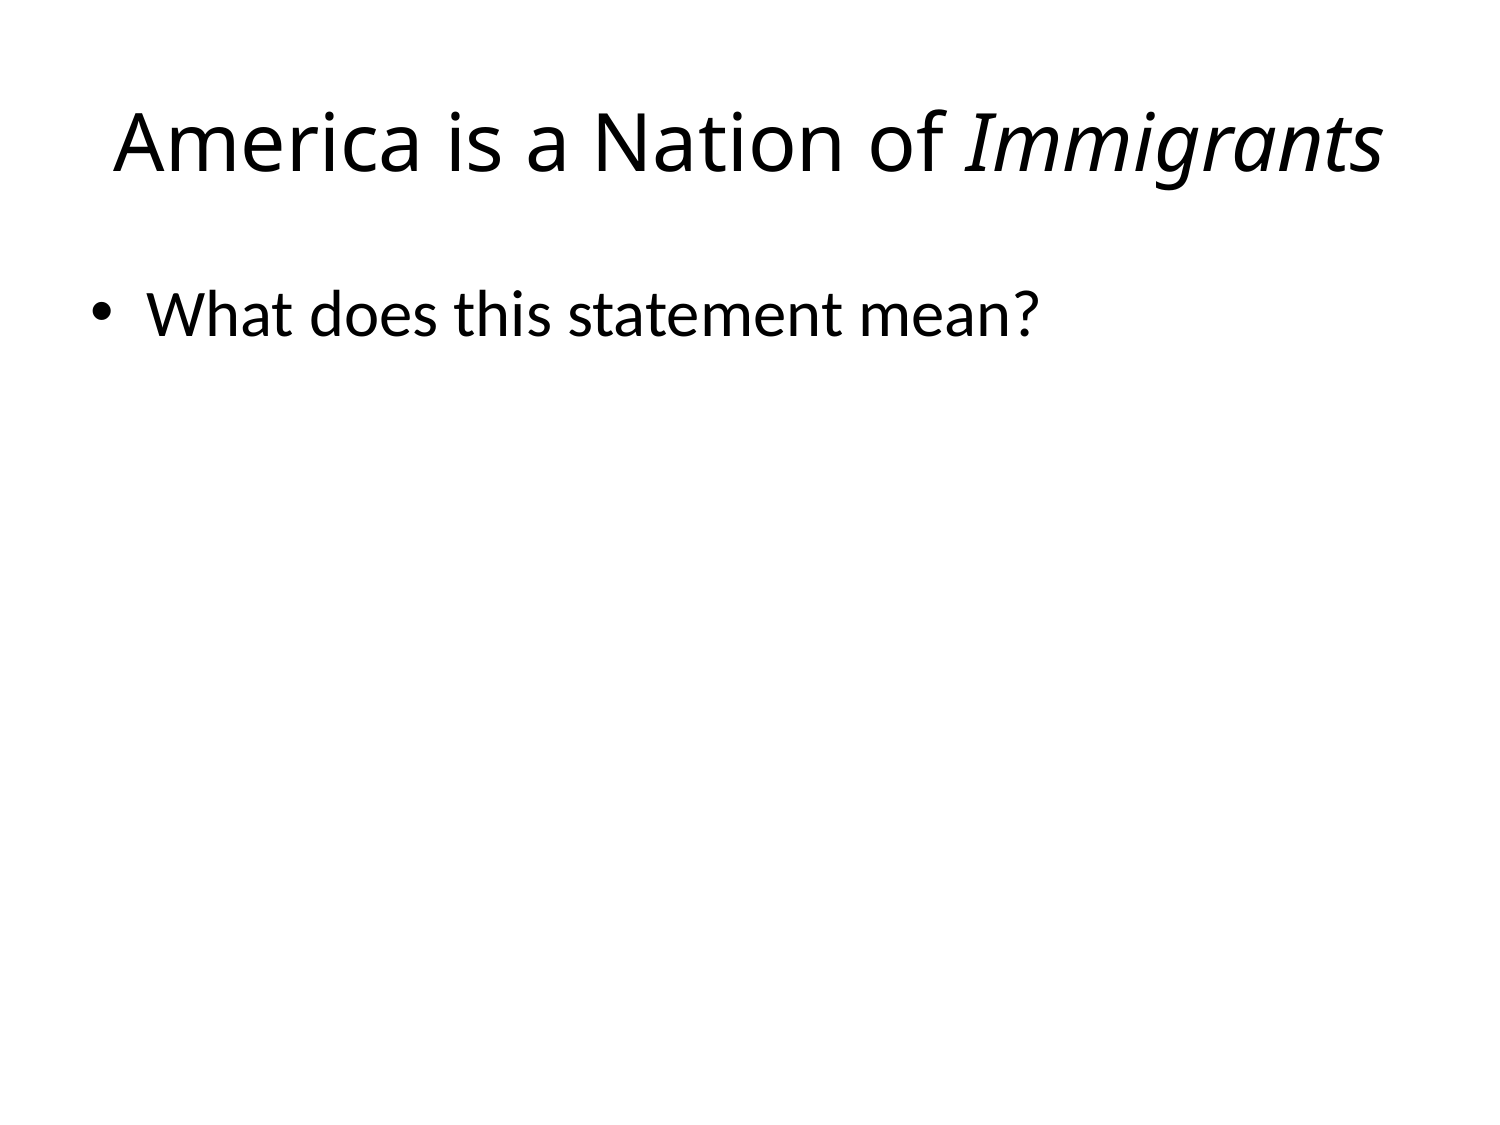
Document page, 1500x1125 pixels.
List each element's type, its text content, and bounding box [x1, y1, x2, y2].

title America is a Nation of Immigrants [75, 45, 1425, 233]
list What does this statement mean? [75, 262, 1425, 1005]
